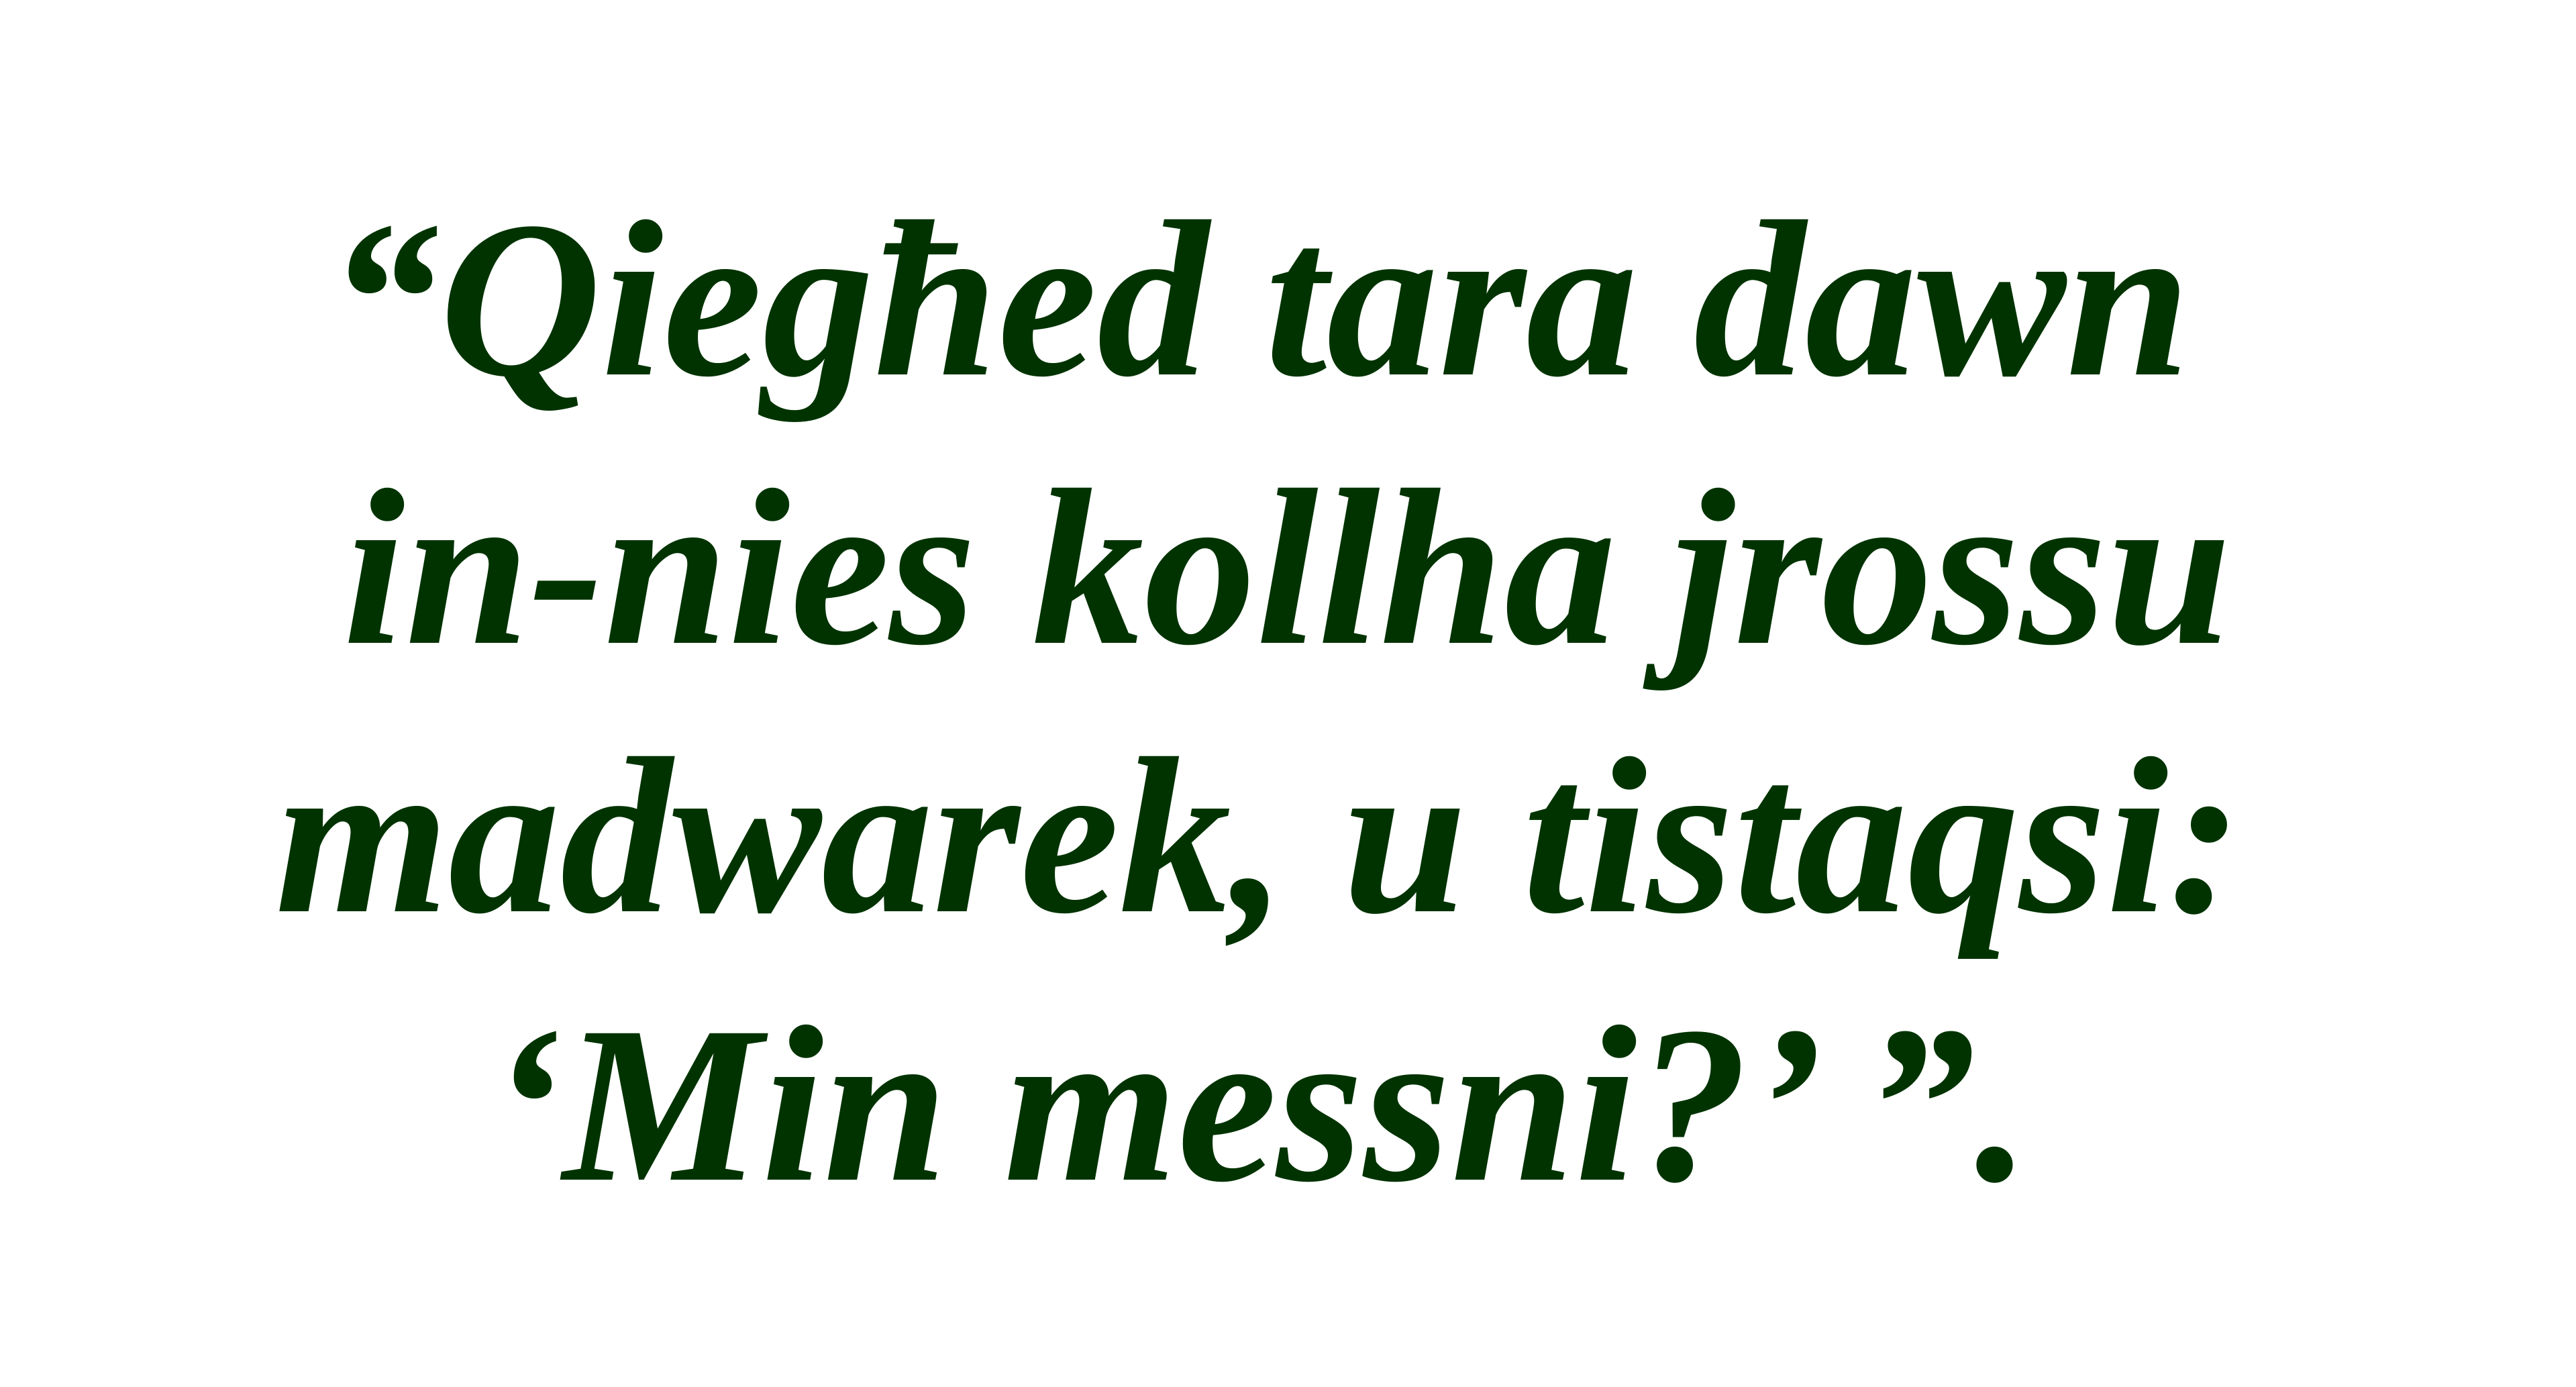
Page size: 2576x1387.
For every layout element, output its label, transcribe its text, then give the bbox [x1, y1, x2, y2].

text_box “Qiegħed tara dawn in-nies kollha jrossu madwarek, u tistaqsi: ‘Min messni?’ ”. [32, 146, 2544, 1230]
